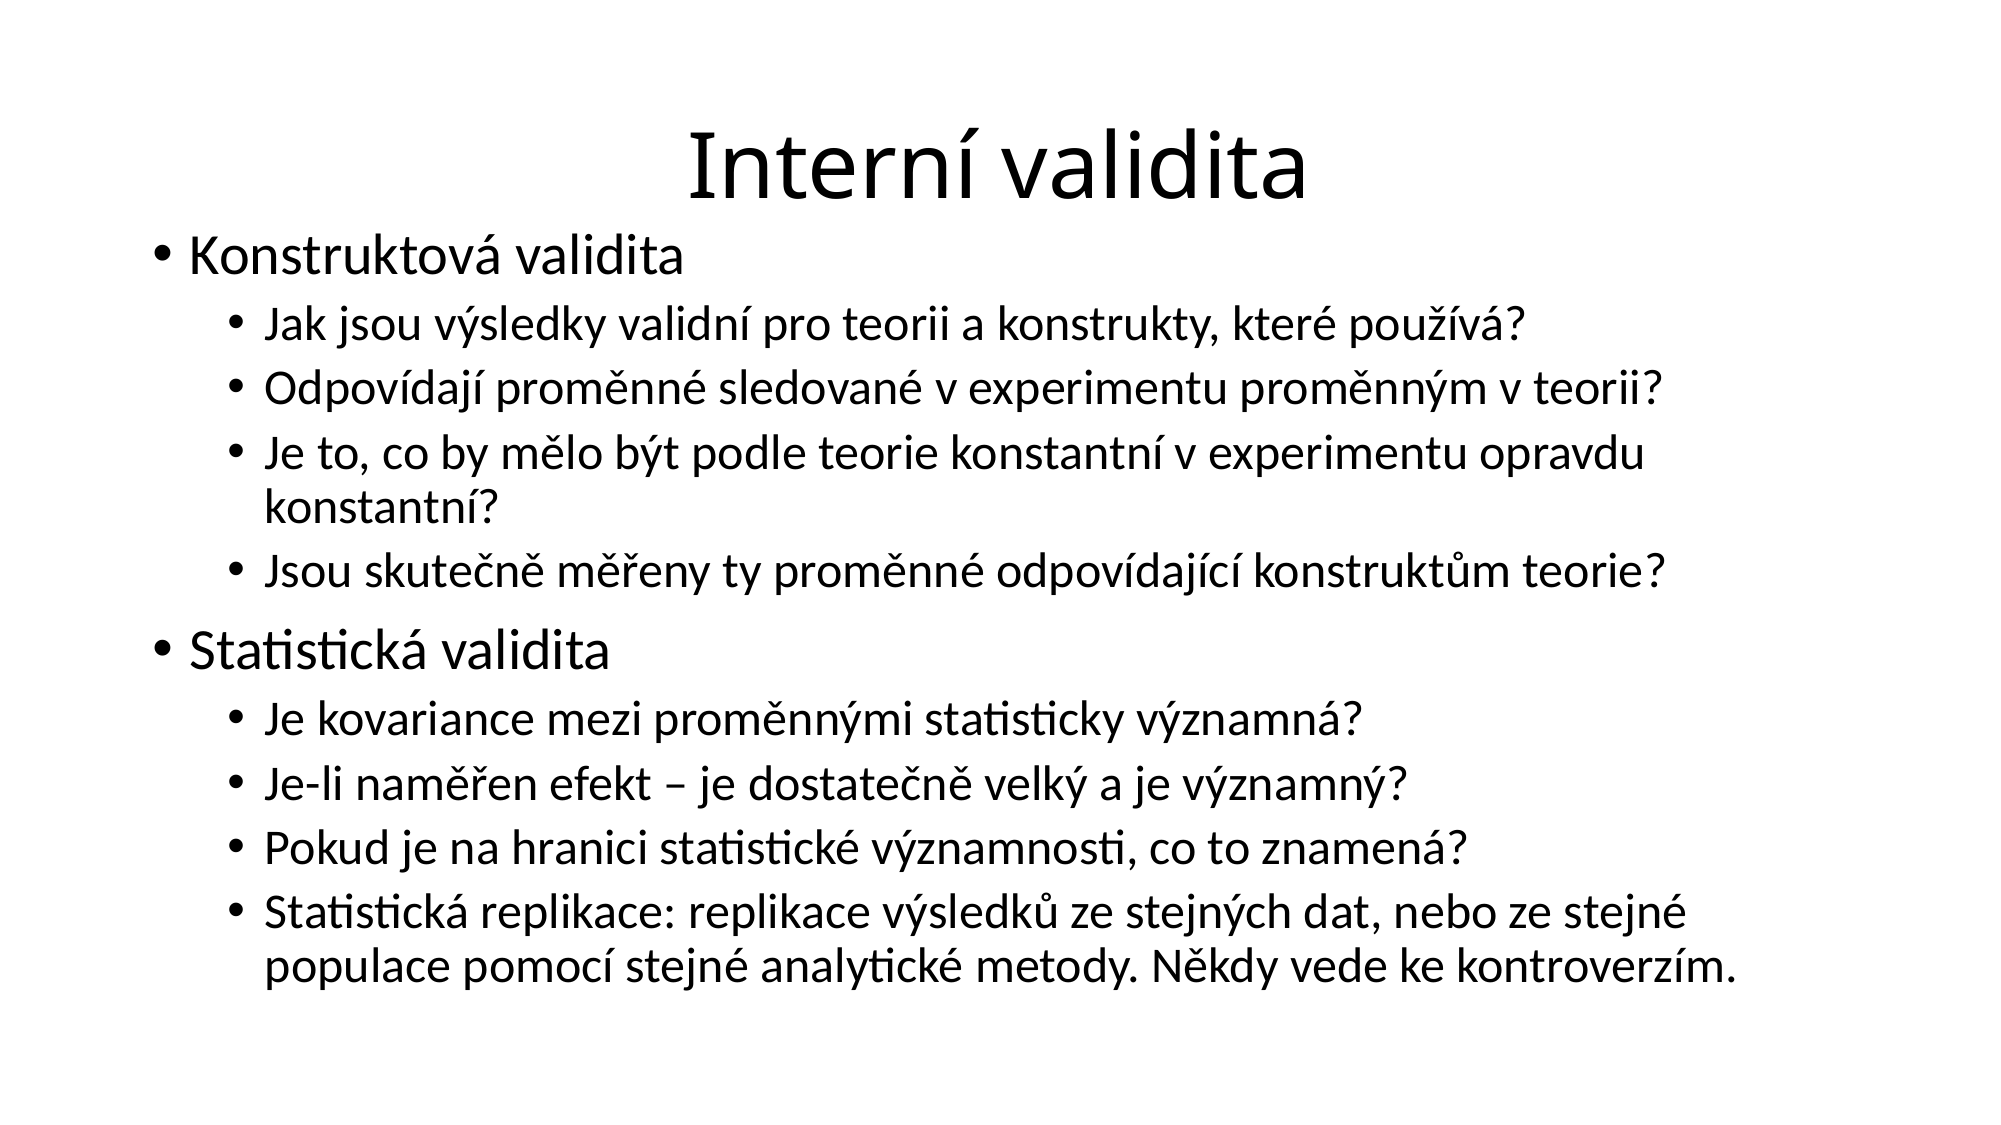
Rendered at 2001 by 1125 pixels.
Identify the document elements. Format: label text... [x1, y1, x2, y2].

list Konstruktová validita Jak jsou výsledky validní pro teorii a konstrukty, které používá? Odpovídají proměnné sledované v experimentu proměnným v teorii? Je to, co by mělo být podle teorie konstantní v experimentu opravdu konstantní? Jsou skutečně měřeny ty proměnné odpovídající konstruktům teorie? Statistická validita Je kovariance mezi proměnnými statisticky významná? Je-li naměřen efekt – je dostatečně velký a je významný? Pokud je na hranici statistické významnosti, co to znamená? Statistická replikace: replikace výsledků ze stejných dat, nebo ze stejné populace pomocí stejné analytické metody. Někdy vede ke kontroverzím. [137, 216, 1863, 1088]
title Interní validita [137, 59, 1863, 216]
